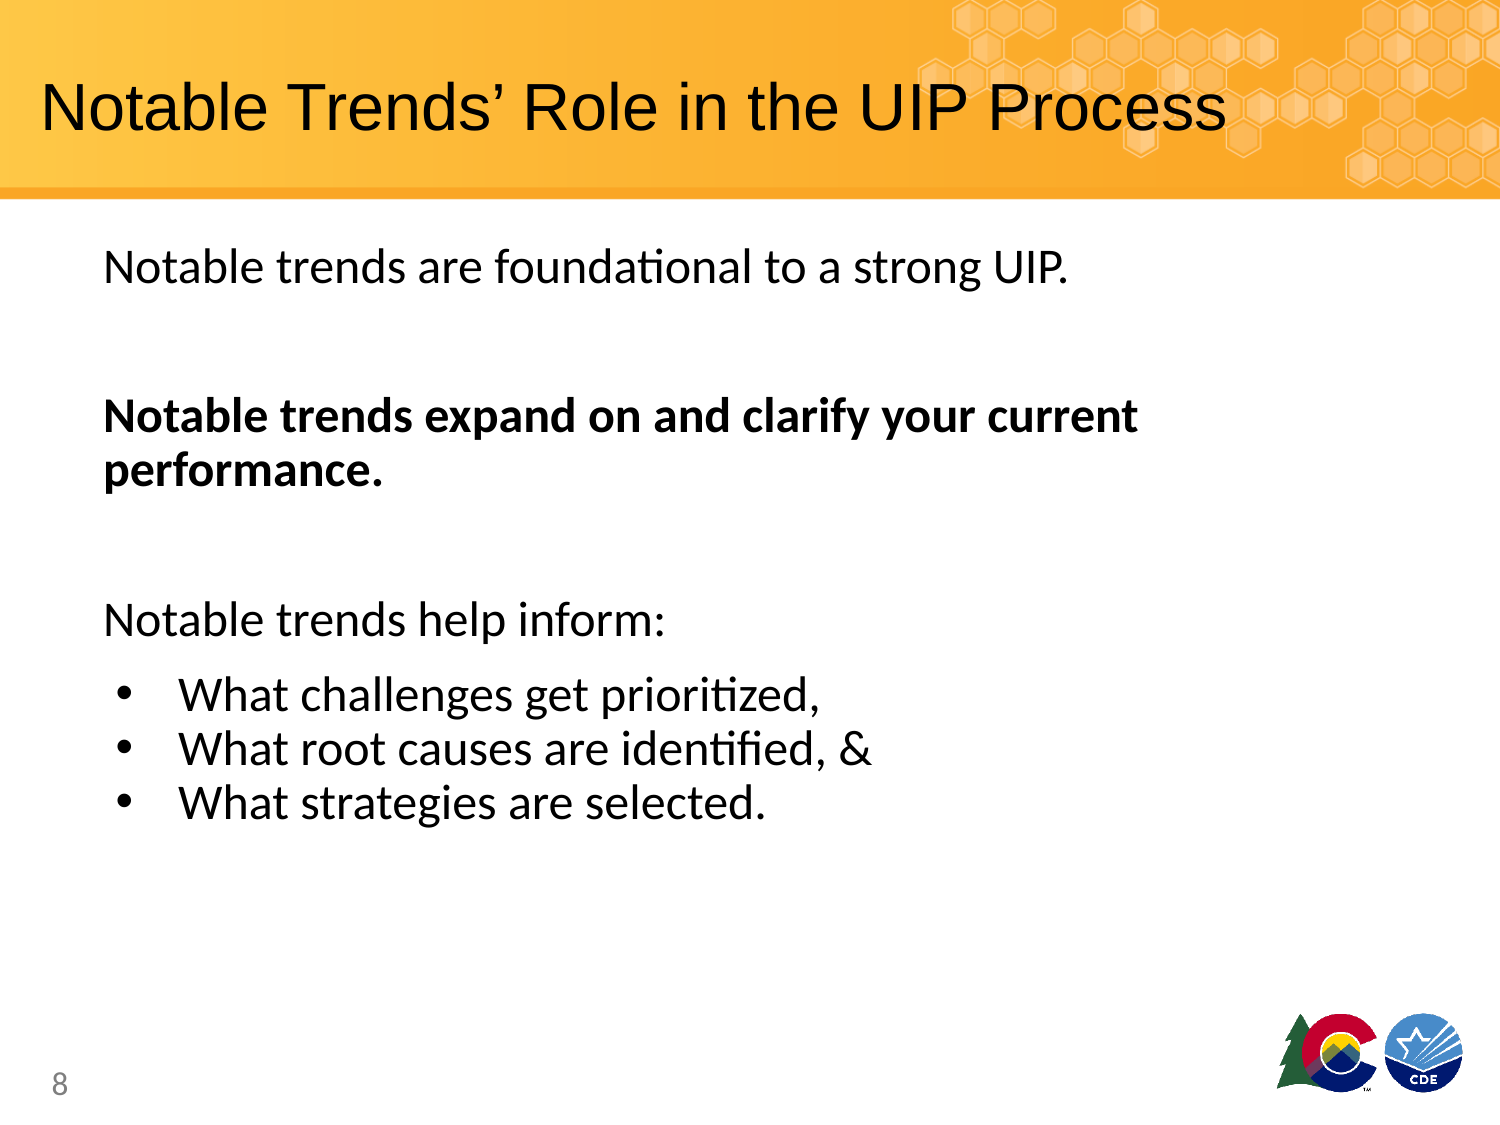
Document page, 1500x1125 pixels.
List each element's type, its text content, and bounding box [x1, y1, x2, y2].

title Notable Trends’ Role in the UIP Process [40, 41, 1259, 166]
list Notable trends are foundational to a strong UIP. Notable trends expand on and clarify your current performance. Notable trends help inform: What challenges get prioritized, What root causes are identified, & What strategies are selected. [103, 239, 1397, 1002]
picture [1275, 1012, 1463, 1093]
slide_number ‹#› [36, 1054, 375, 1115]
picture [0, 0, 1500, 200]
